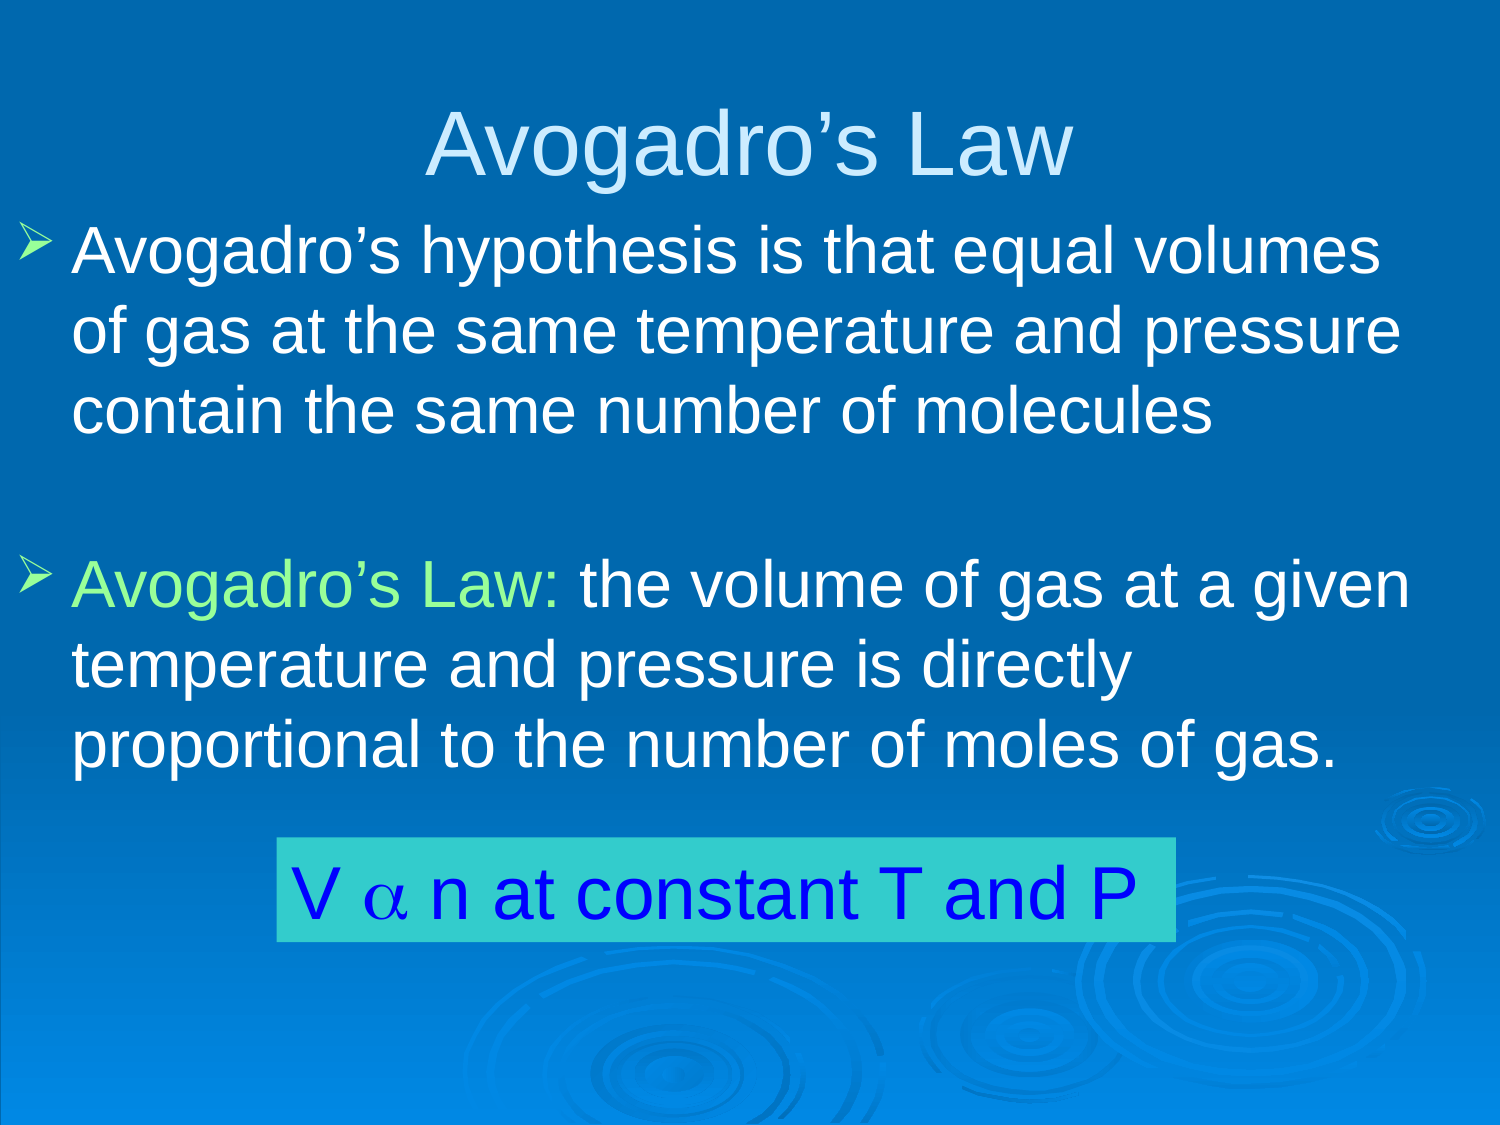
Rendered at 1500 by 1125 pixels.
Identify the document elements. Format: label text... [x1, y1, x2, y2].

title Avogadro’s Law [74, 45, 1426, 199]
text_box Avogadro’s hypothesis is that equal volumes of gas at the same temperature and pressure contain the same number of molecules Avogadro’s Law: the volume of gas at a given temperature and pressure is directly proportional to the number of moles of gas. [0, 199, 1438, 888]
text_box V  n at constant T and P [277, 837, 1176, 943]
